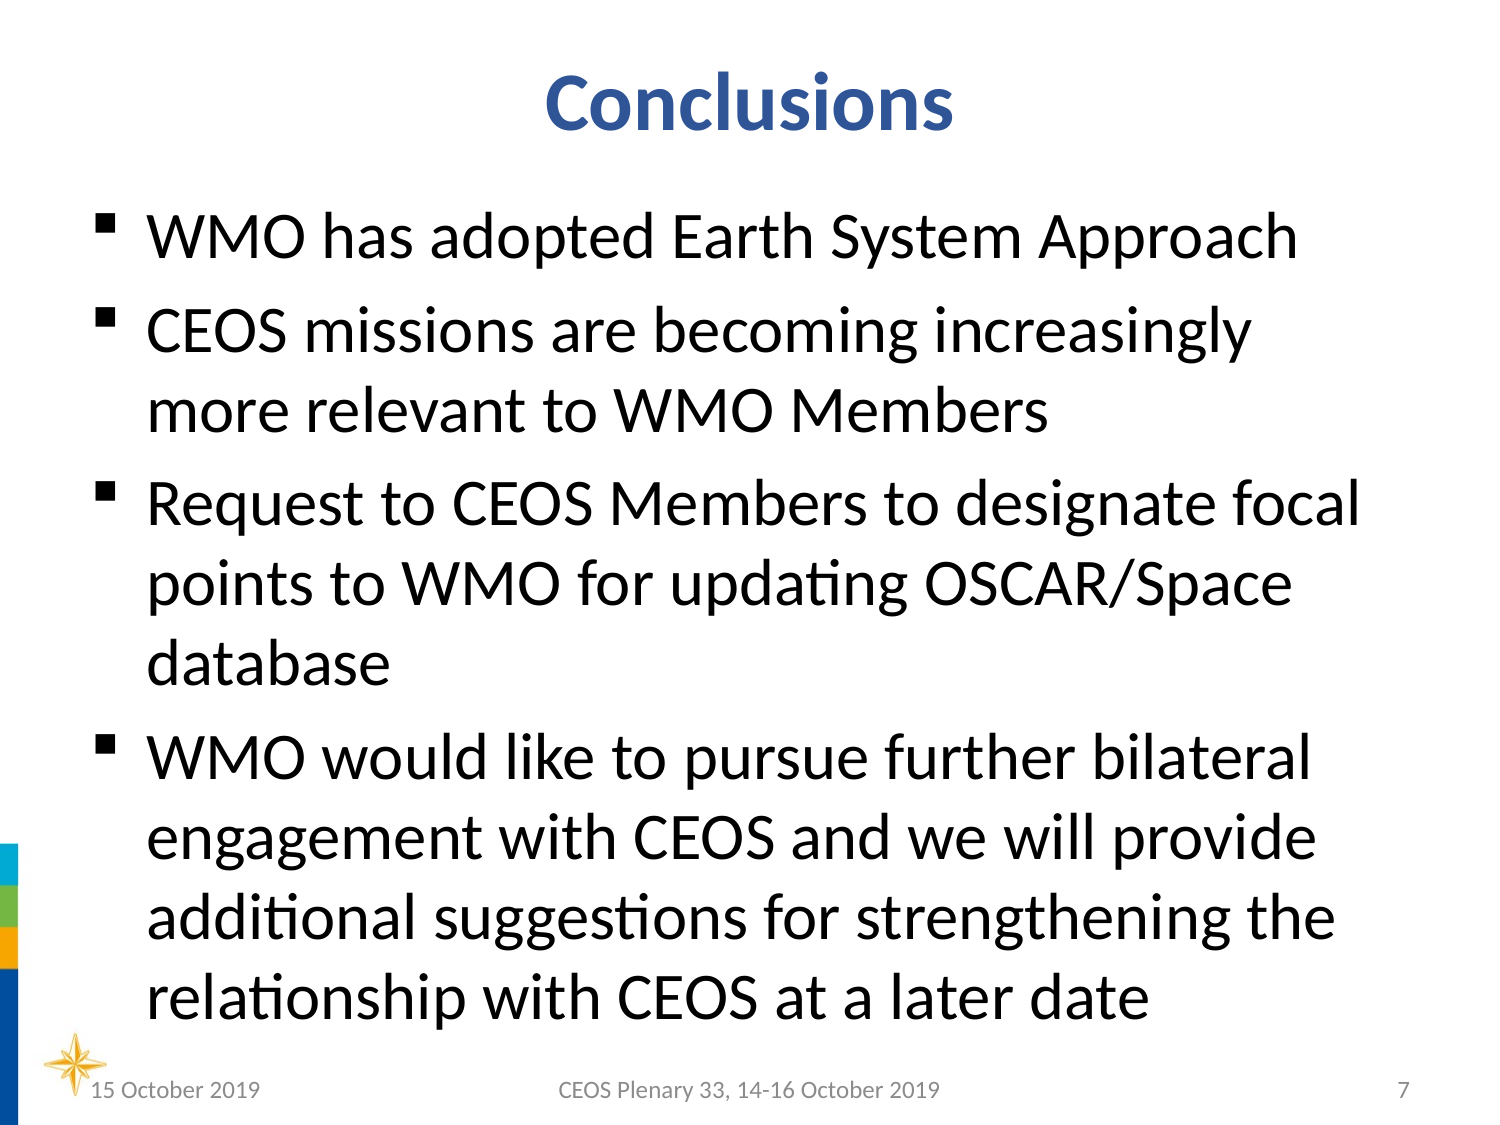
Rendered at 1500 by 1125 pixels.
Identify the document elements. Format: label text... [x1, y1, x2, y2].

slide_number 7 [1087, 1070, 1425, 1108]
list WMO has adopted Earth System Approach CEOS missions are becoming increasingly more relevant to WMO Members Request to CEOS Members to designate focal points to WMO for updating OSCAR/Space database WMO would like to pursue further bilateral engagement with CEOS and we will provide additional suggestions for strengthening the relationship with CEOS at a later date [75, 184, 1425, 1059]
title Conclusions [75, 30, 1425, 163]
picture [0, 843, 107, 1125]
footer CEOS Plenary 33, 14-16 October 2019 [383, 1070, 1087, 1108]
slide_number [75, 1070, 383, 1108]
